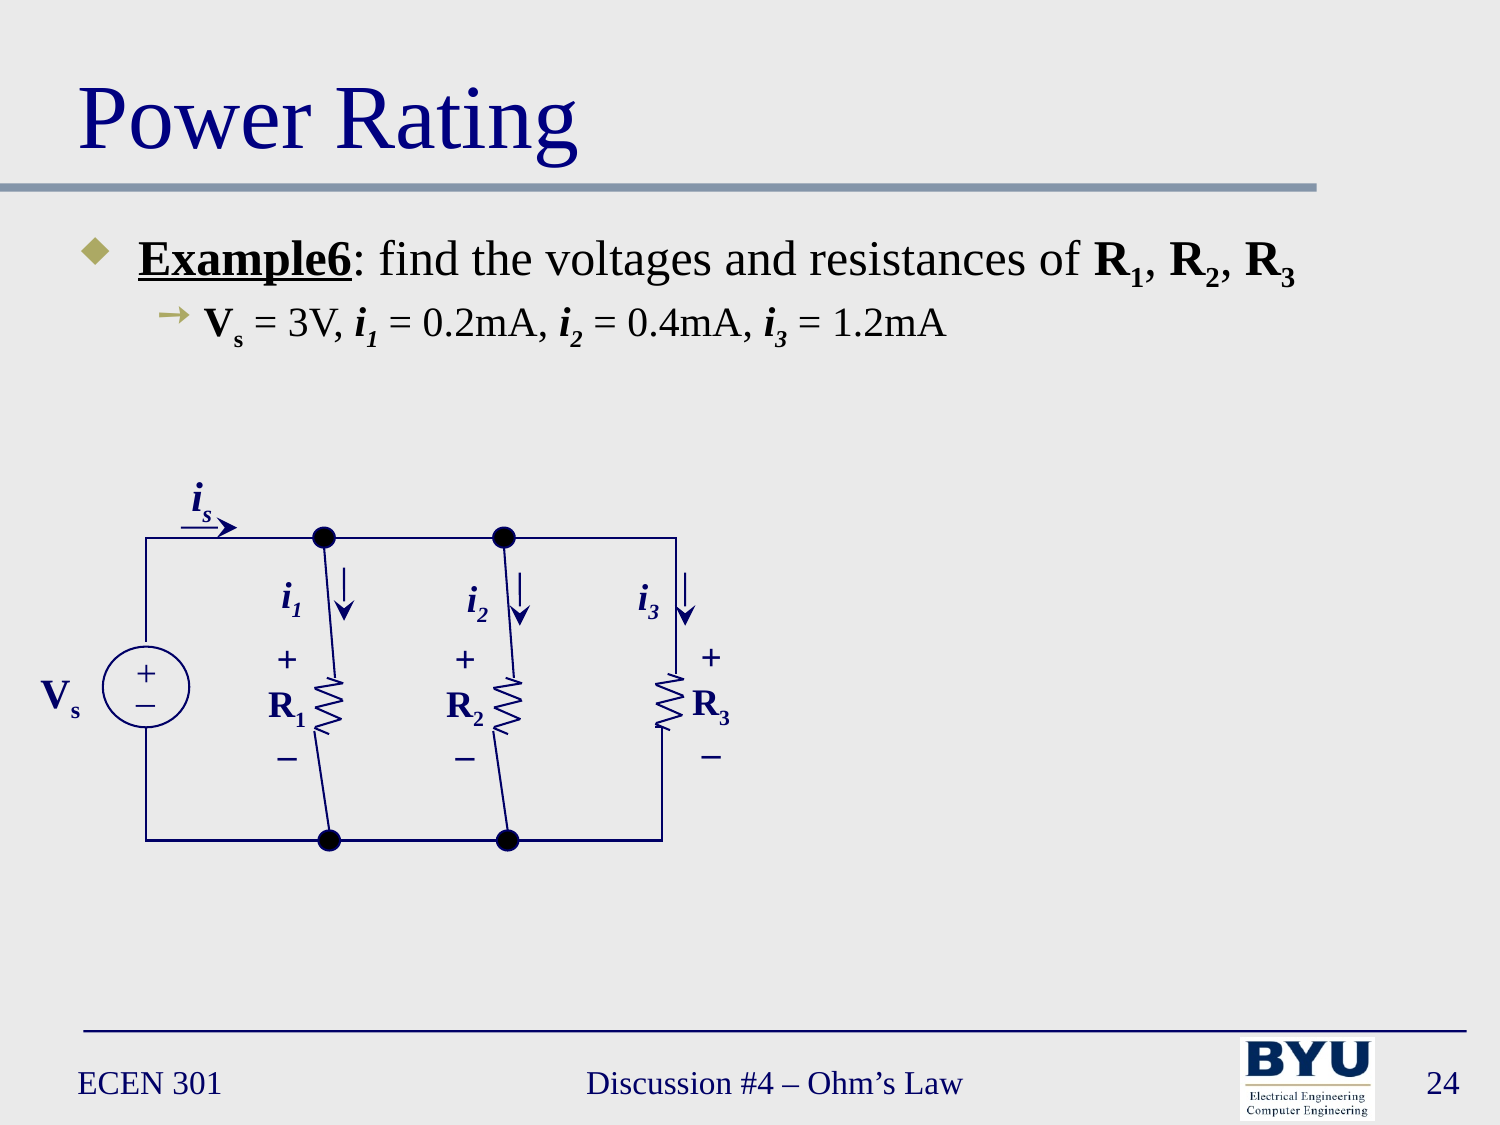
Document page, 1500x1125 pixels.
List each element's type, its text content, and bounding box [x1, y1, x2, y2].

picture [1240, 1037, 1375, 1049]
picture [1240, 1113, 1375, 1121]
footer Discussion #4 – Ohm’s Law [487, 1049, 1063, 1113]
slide_number ECEN 301 [62, 1049, 388, 1113]
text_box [24, 462, 747, 851]
list Example6: find the voltages and resistances of R1, R2, R3 Vs = 3V, i1 = 0.2mA, i2 = 0.4mA, i3 = 1.2mA [66, 218, 1438, 388]
slide_number 24 [1162, 1049, 1476, 1113]
title Power Rating [62, 24, 1438, 176]
